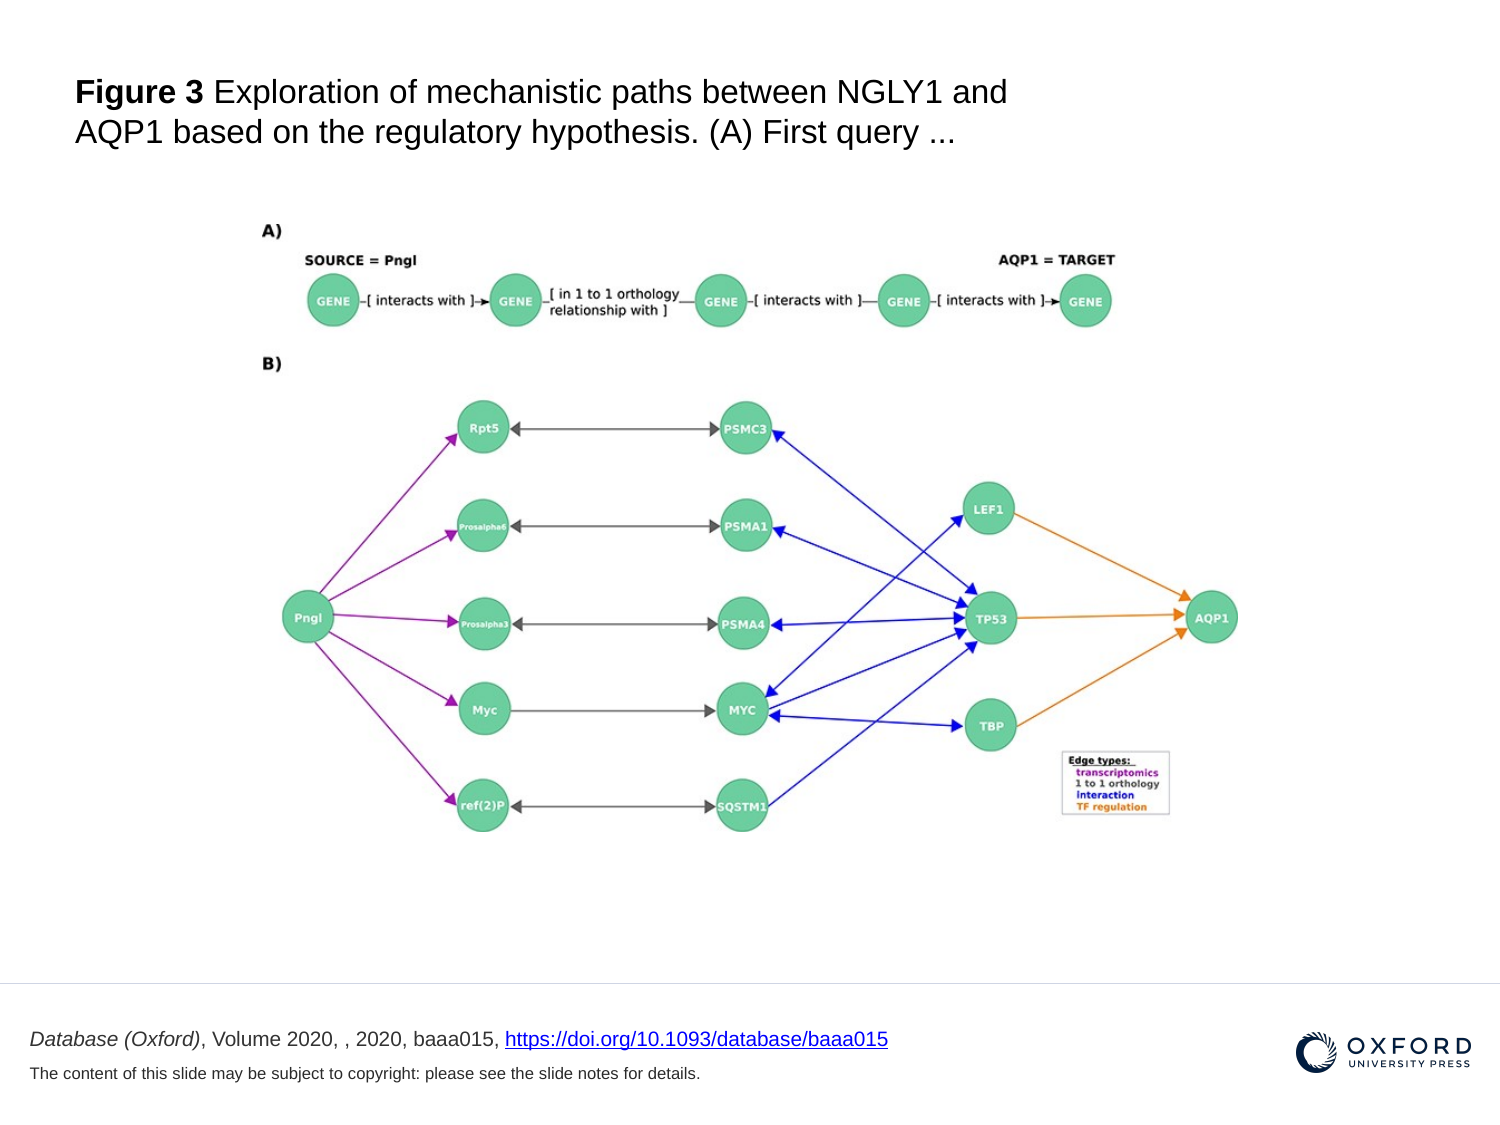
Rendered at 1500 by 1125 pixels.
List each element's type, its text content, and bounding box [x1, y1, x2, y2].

picture [262, 224, 1238, 832]
footer Database (Oxford), Volume 2020, , 2020, baaa015, https://doi.org/10.1093/database/baaa015 The content of this slide may be subject to copyright: please see the slide notes for details. [0, 983, 1260, 1125]
picture [1296, 1032, 1471, 1073]
title Figure 3 Exploration of mechanistic paths between NGLY1 and AQP1 based on the regulatory hypothesis. (A) First query ... [75, 69, 1078, 171]
